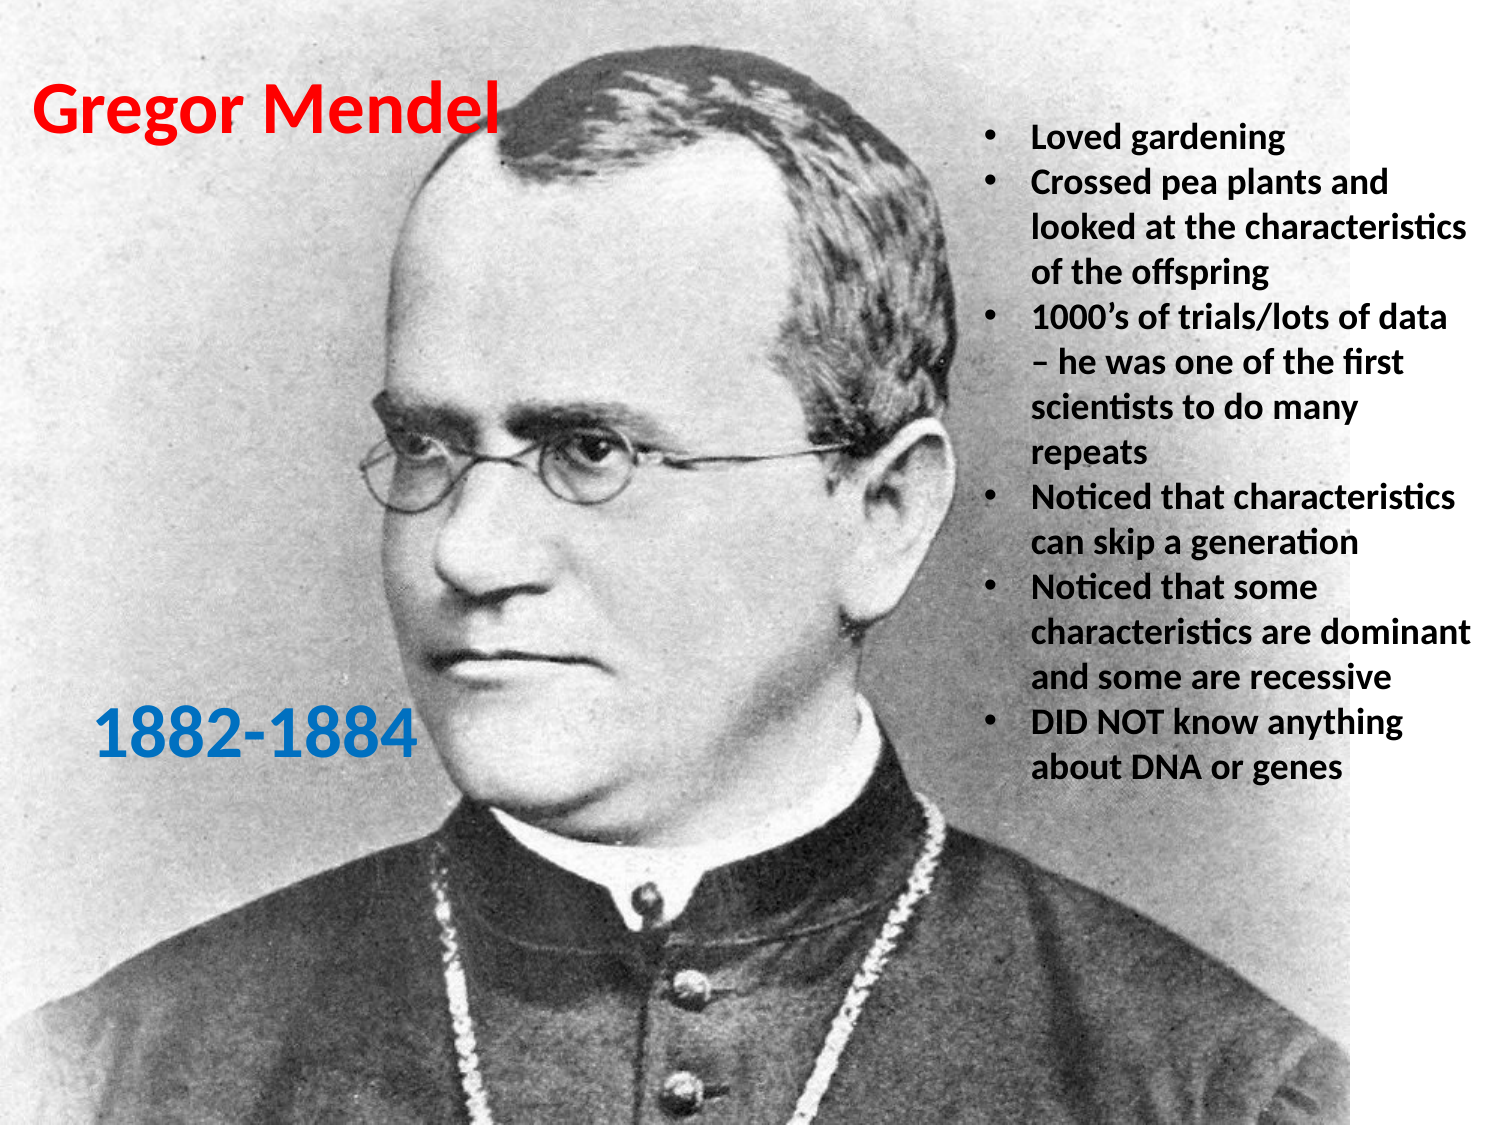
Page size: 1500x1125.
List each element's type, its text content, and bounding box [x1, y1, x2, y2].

picture [0, 0, 1351, 1125]
text_box Loved gardening Crossed pea plants and looked at the characteristics of the offspring 1000’s of trials/lots of data – he was one of the first scientists to do many repeats Noticed that characteristics can skip a generation Noticed that some characteristics are dominant and some are recessive DID NOT know anything about DNA or genes [1354, 104, 1490, 795]
